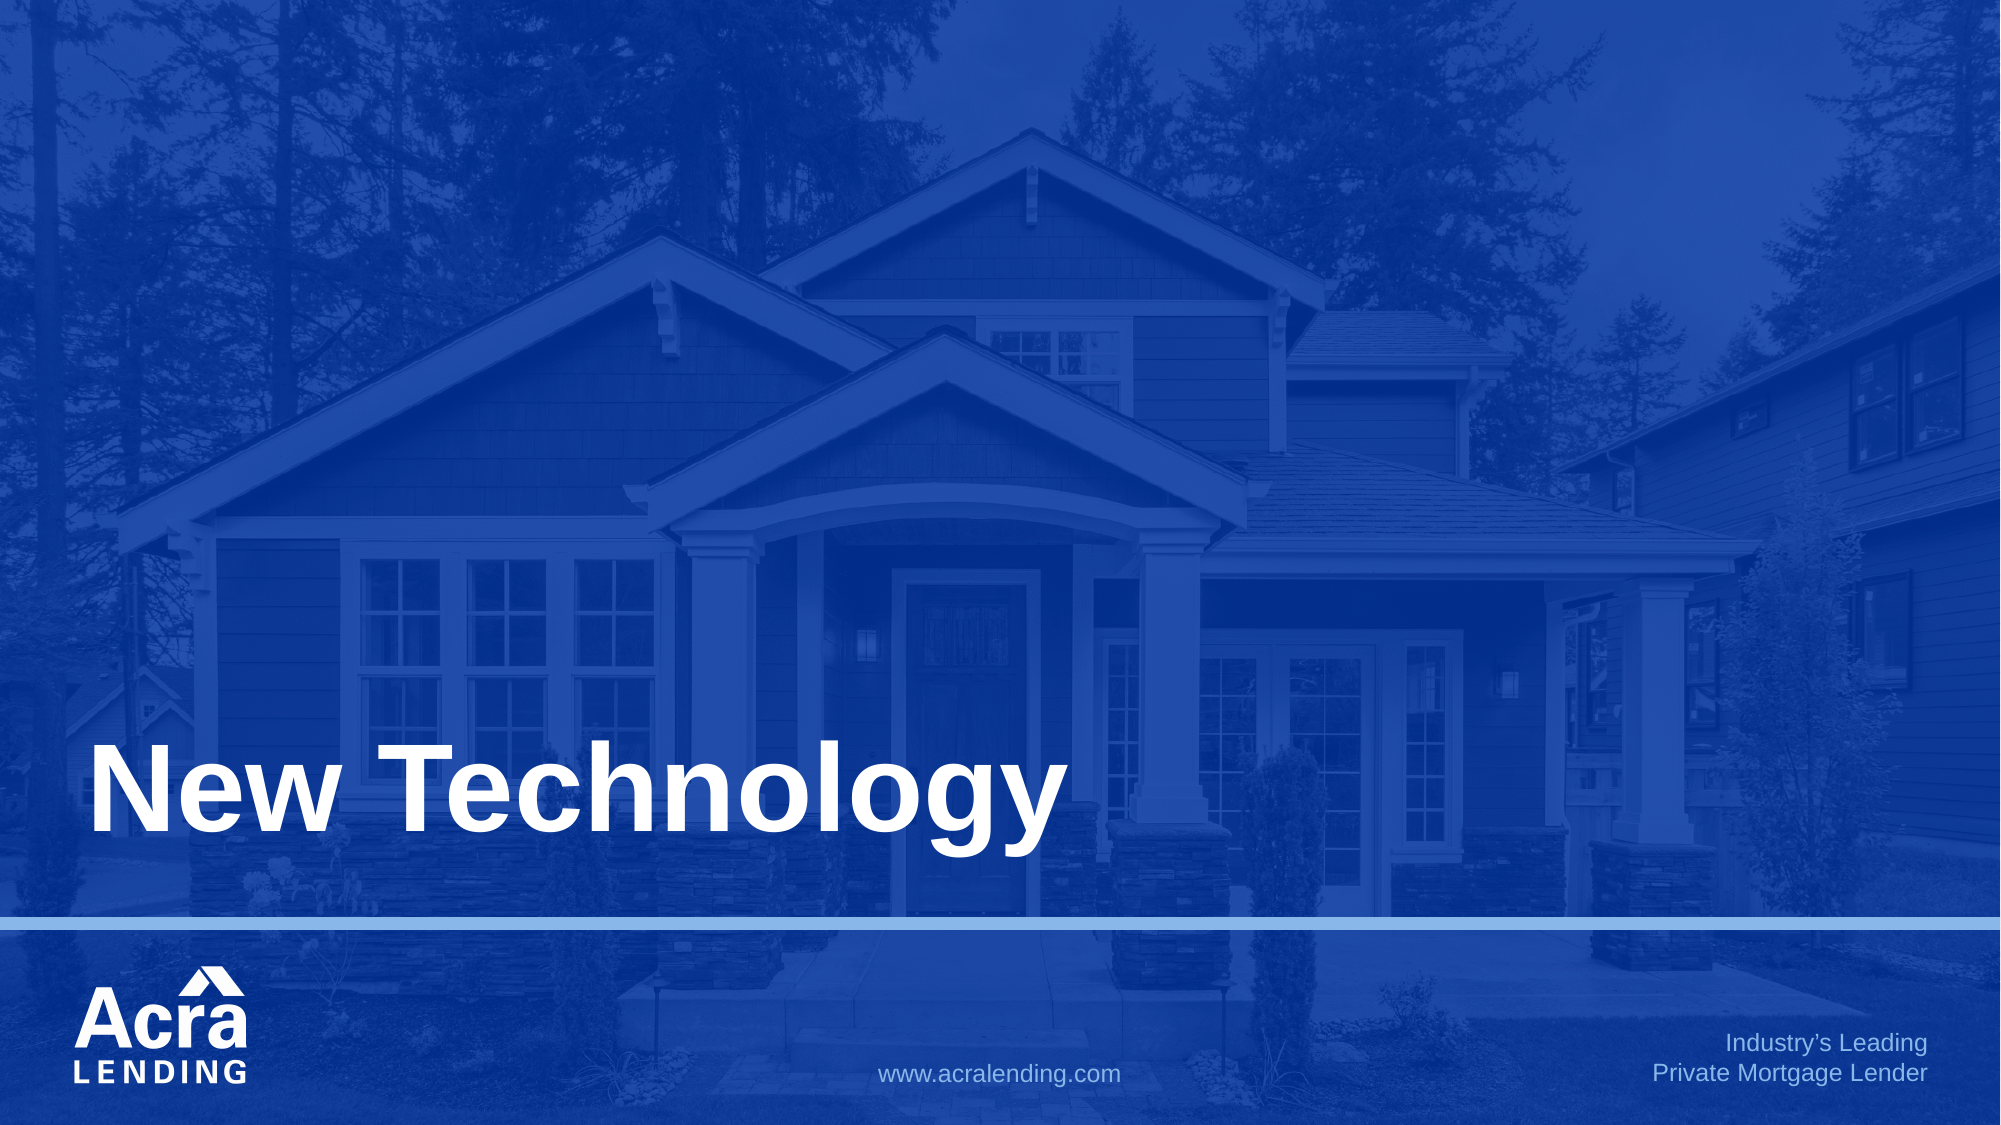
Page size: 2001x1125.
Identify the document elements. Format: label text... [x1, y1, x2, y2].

picture [71, 964, 250, 1086]
text_box New Technology [71, 578, 1235, 866]
